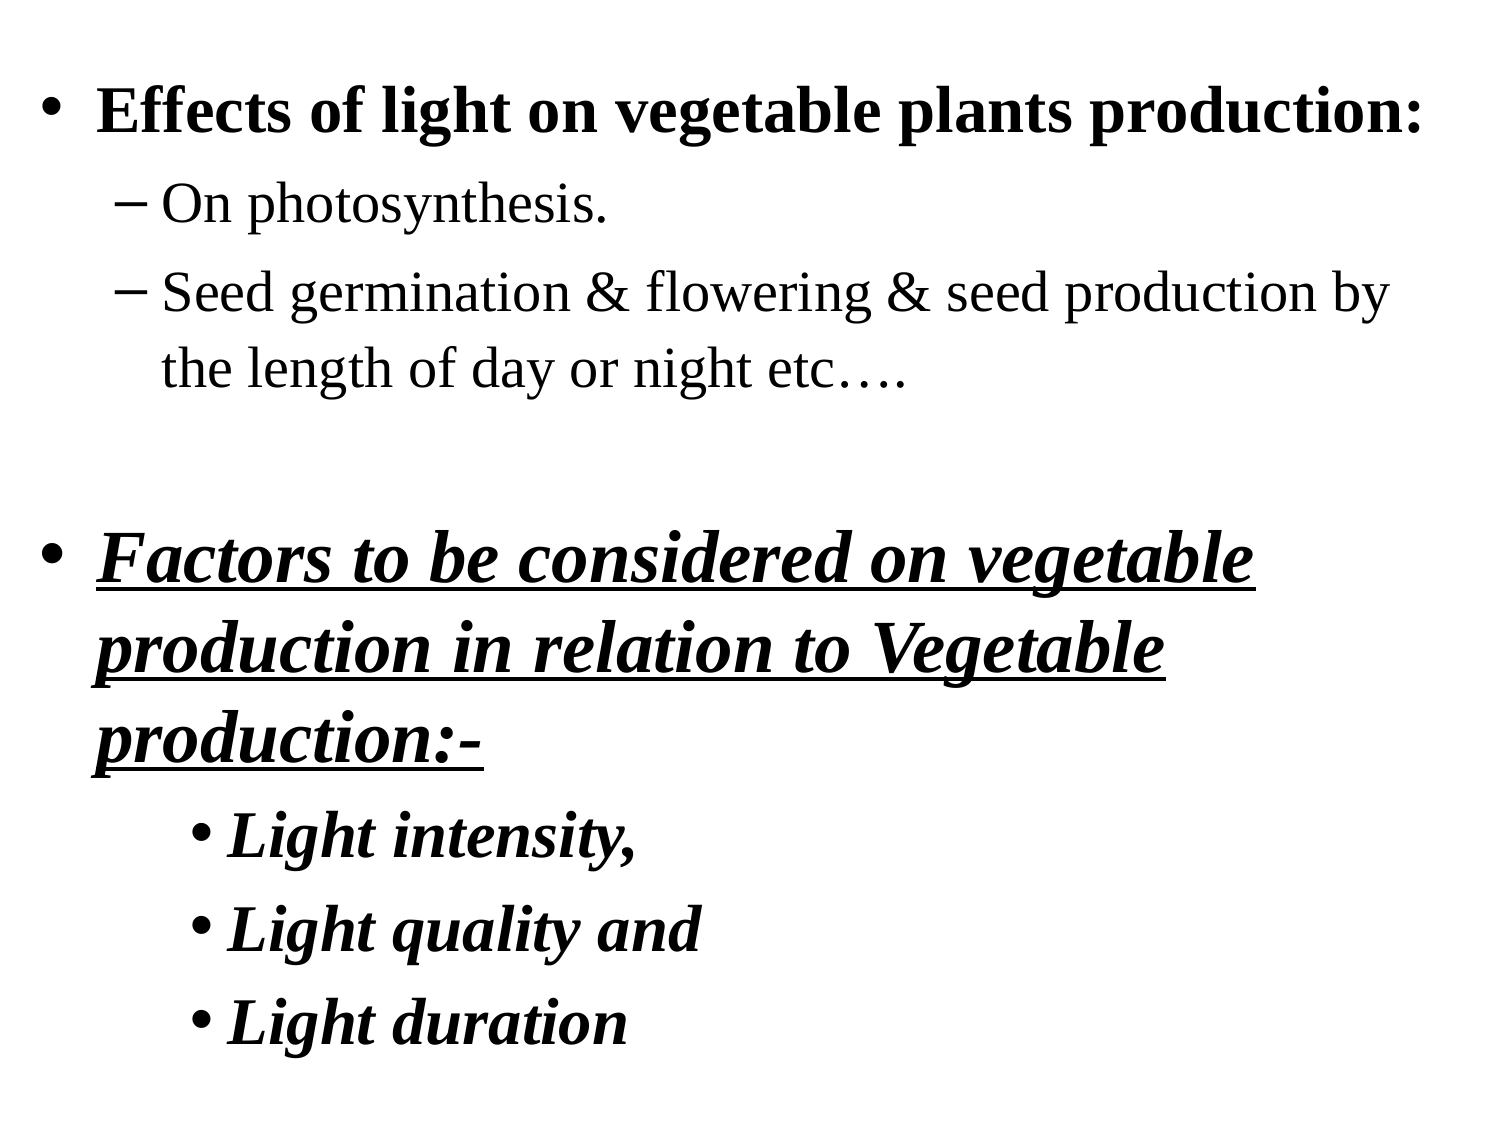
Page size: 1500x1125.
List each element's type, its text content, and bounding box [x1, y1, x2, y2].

list Effects of light on vegetable plants production: On photosynthesis. Seed germination & flowering & seed production by the length of day or night etc…. Factors to be considered on vegetable production in relation to Vegetable production:- Light intensity, Light quality and Light duration [24, 50, 1488, 1113]
